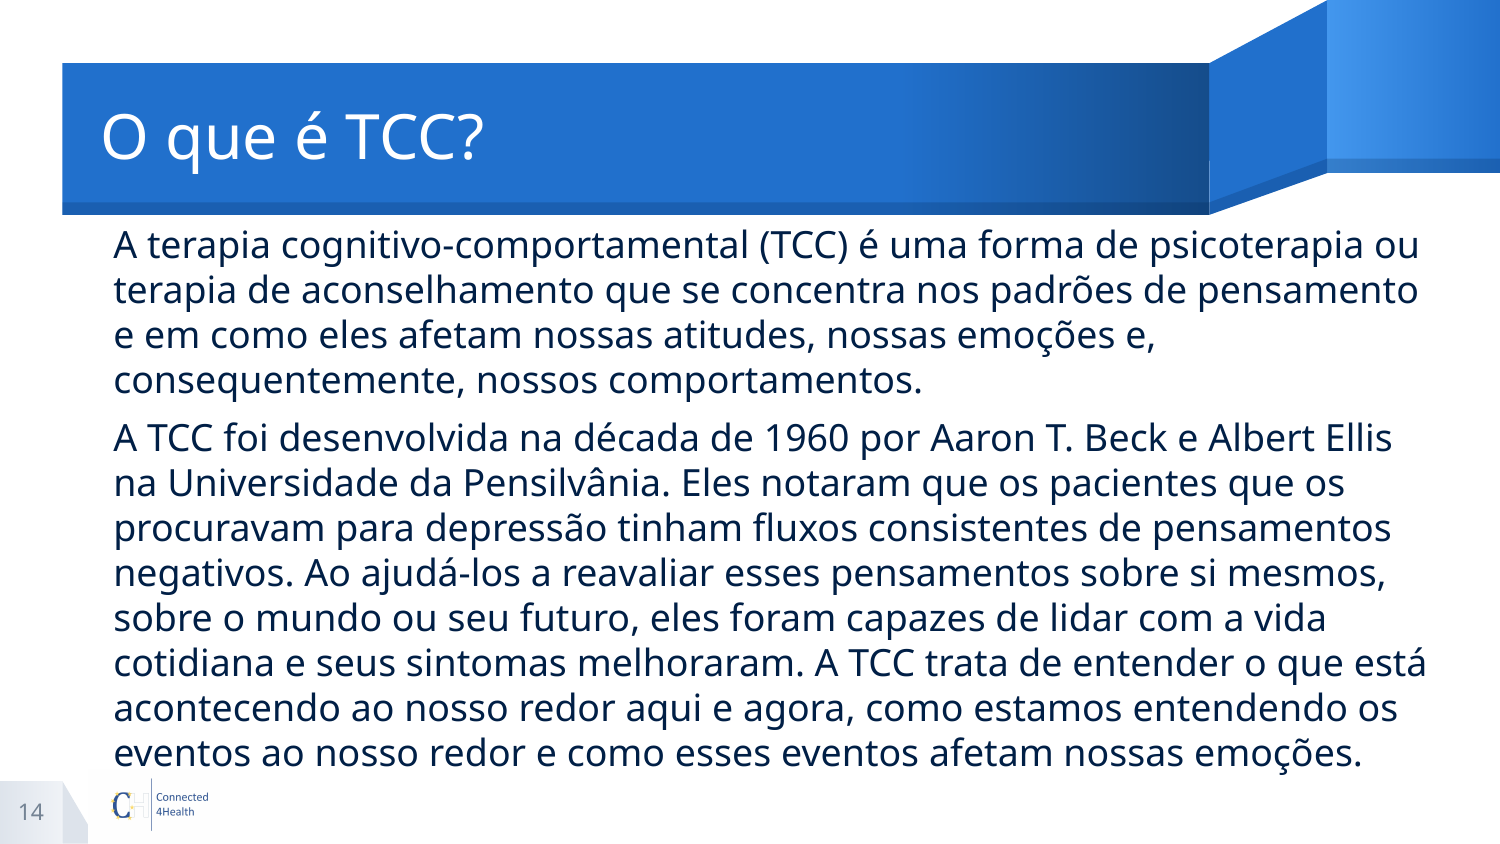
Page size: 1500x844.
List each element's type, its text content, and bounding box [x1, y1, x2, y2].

picture [88, 769, 220, 844]
title O que é TCC? [100, 64, 1210, 215]
slide_number 14 [0, 781, 63, 844]
list A terapia cognitivo-comportamental (TCC) é uma forma de psicoterapia ou terapia de aconselhamento que se concentra nos padrões de pensamento e em como eles afetam nossas atitudes, nossas emoções e, consequentemente, nossos comportamentos. A TCC foi desenvolvida na década de 1960 por Aaron T. Beck e Albert Ellis na Universidade da Pensilvânia. Eles notaram que os pacientes que os procuravam para depressão tinham fluxos consistentes de pensamentos negativos. Ao ajudá-los a reavaliar esses pensamentos sobre si mesmos, sobre o mundo ou seu futuro, eles foram capazes de lidar com a vida cotidiana e seus sintomas melhoraram. A TCC trata de entender o que está acontecendo ao nosso redor aqui e agora, como estamos entendendo os eventos ao nosso redor e como esses eventos afetam nossas emoções. [100, 221, 1436, 780]
